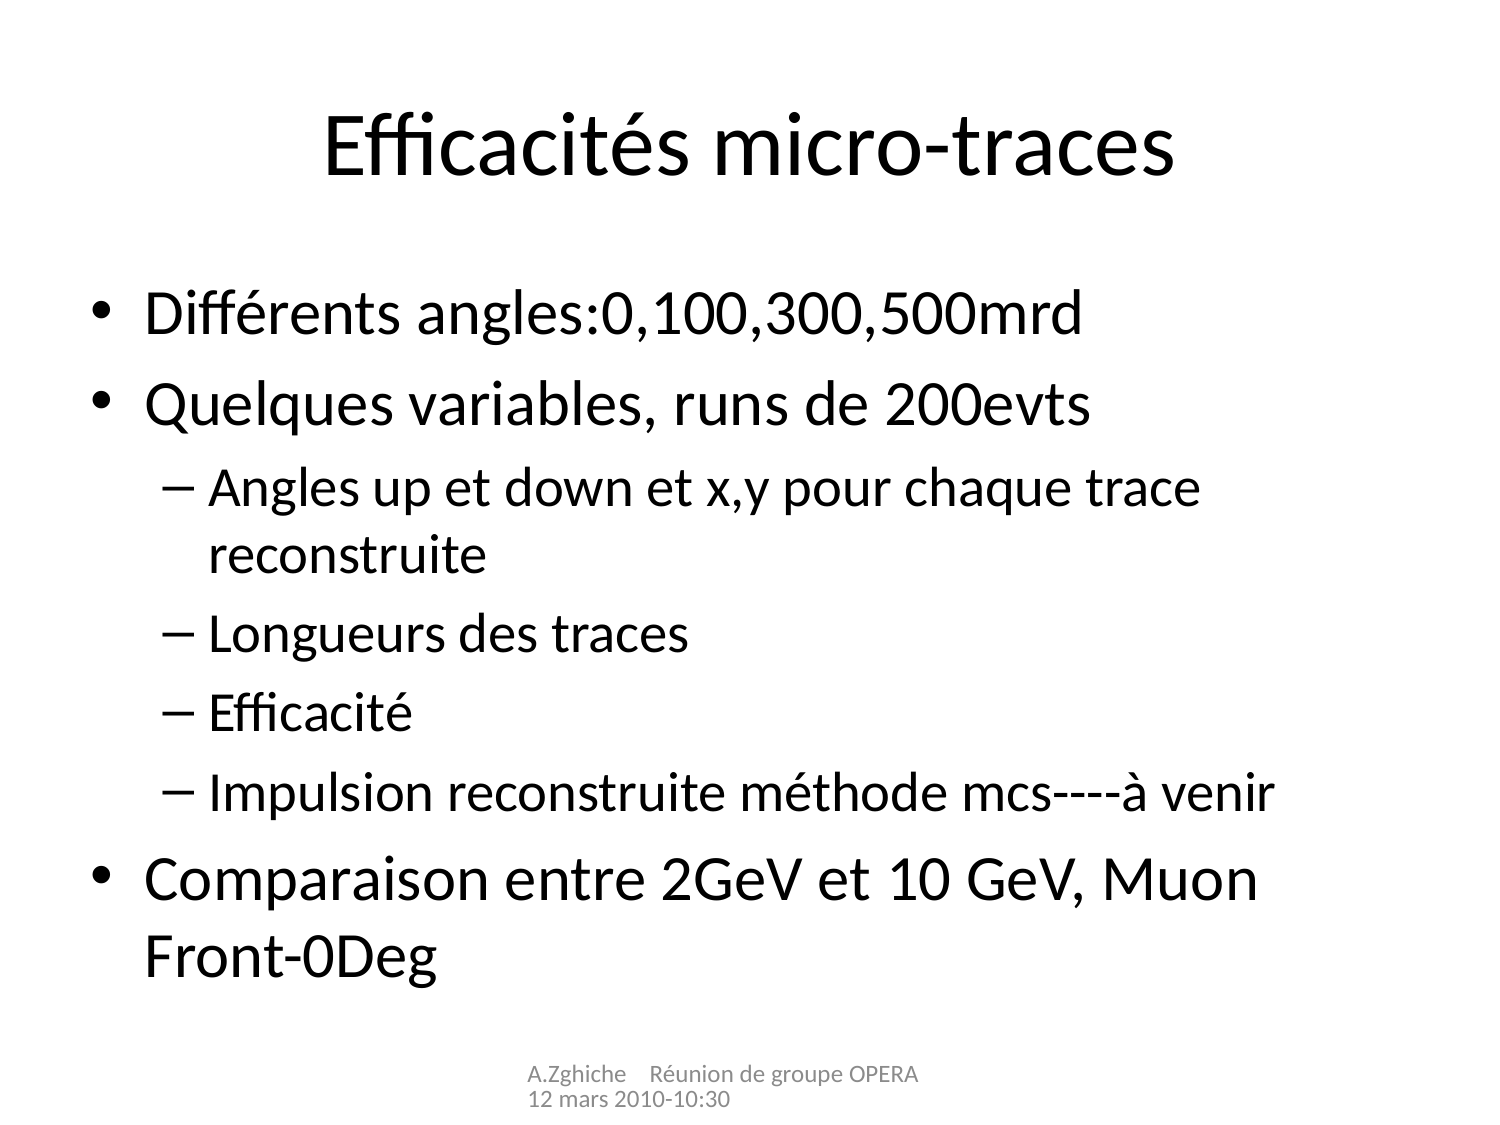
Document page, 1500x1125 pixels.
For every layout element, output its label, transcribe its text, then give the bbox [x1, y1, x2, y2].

title Efficacités micro-traces [75, 45, 1425, 233]
footer A.Zghiche Réunion de groupe OPERA 12 mars 2010-10:30 [512, 1042, 988, 1103]
list Différents angles:0,100,300,500mrd Quelques variables, runs de 200evts Angles up et down et x,y pour chaque trace reconstruite Longueurs des traces Efficacité Impulsion reconstruite méthode mcs----à venir Comparaison entre 2GeV et 10 GeV, Muon Front-0Deg [75, 262, 1425, 1005]
